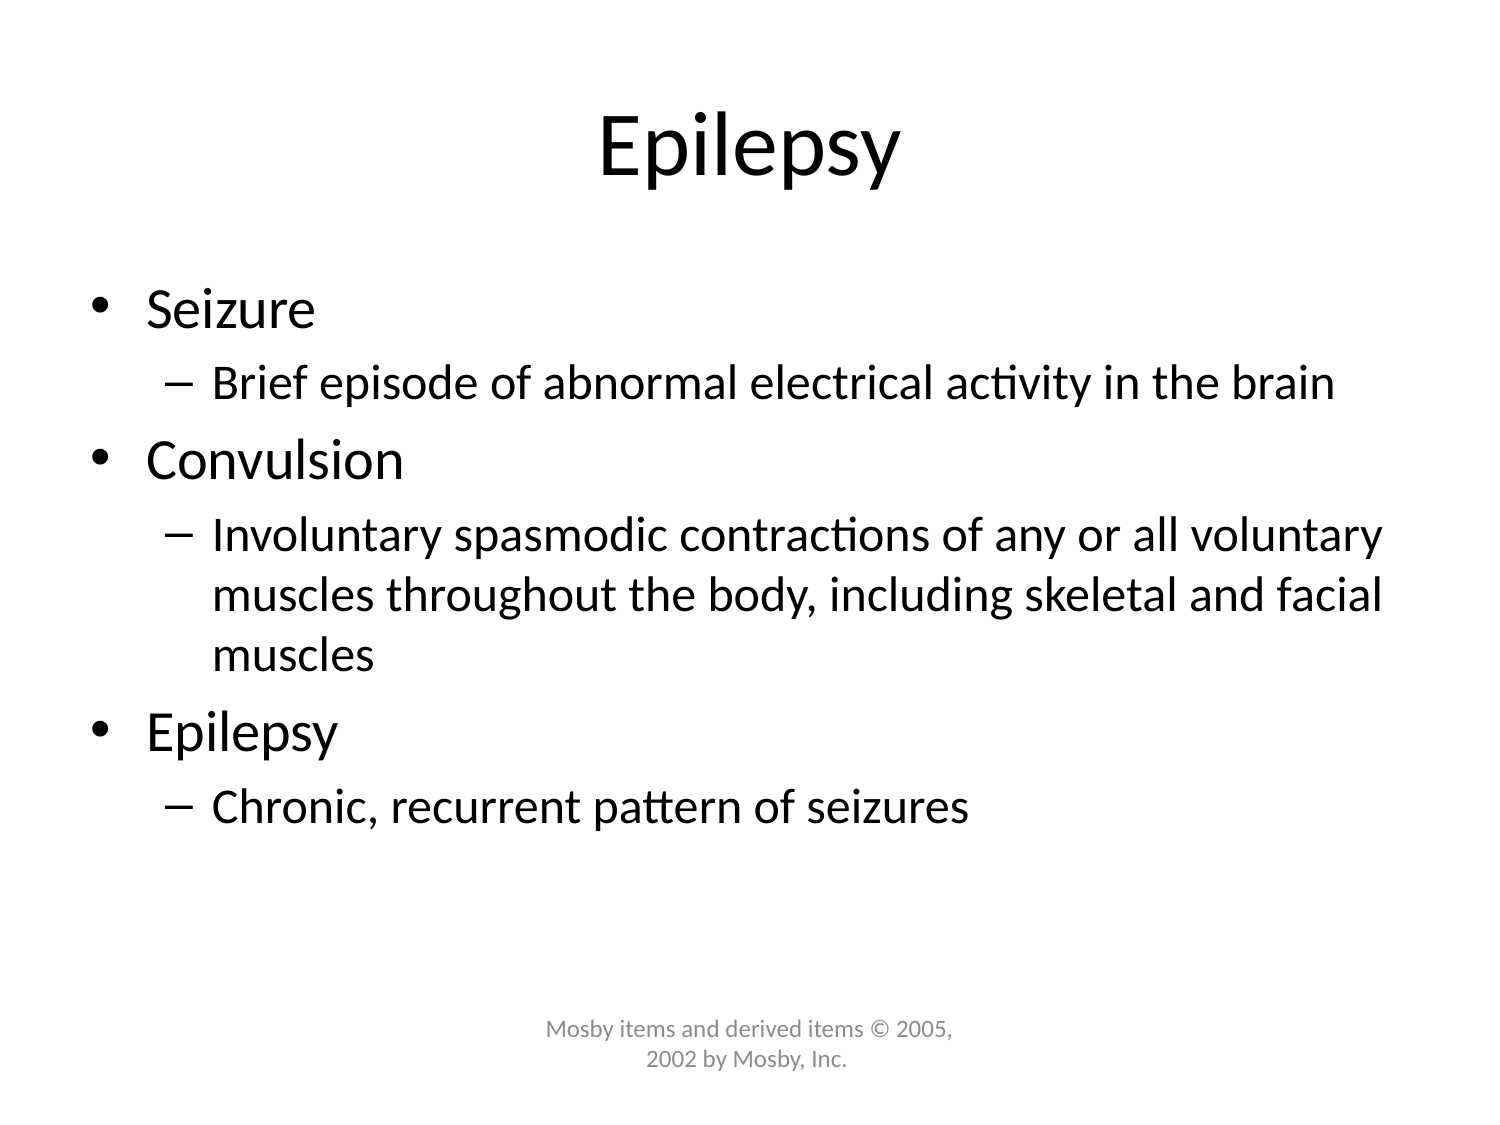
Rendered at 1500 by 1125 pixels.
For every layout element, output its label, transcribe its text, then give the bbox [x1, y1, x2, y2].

list Seizure Brief episode of abnormal electrical activity in the brain Convulsion Involuntary spasmodic contractions of any or all voluntary muscles throughout the body, including skeletal and facial muscles Epilepsy Chronic, recurrent pattern of seizures [75, 262, 1425, 1005]
footer Mosby items and derived items © 2005, 2002 by Mosby, Inc. [512, 1042, 988, 1103]
title Epilepsy [75, 45, 1425, 233]
